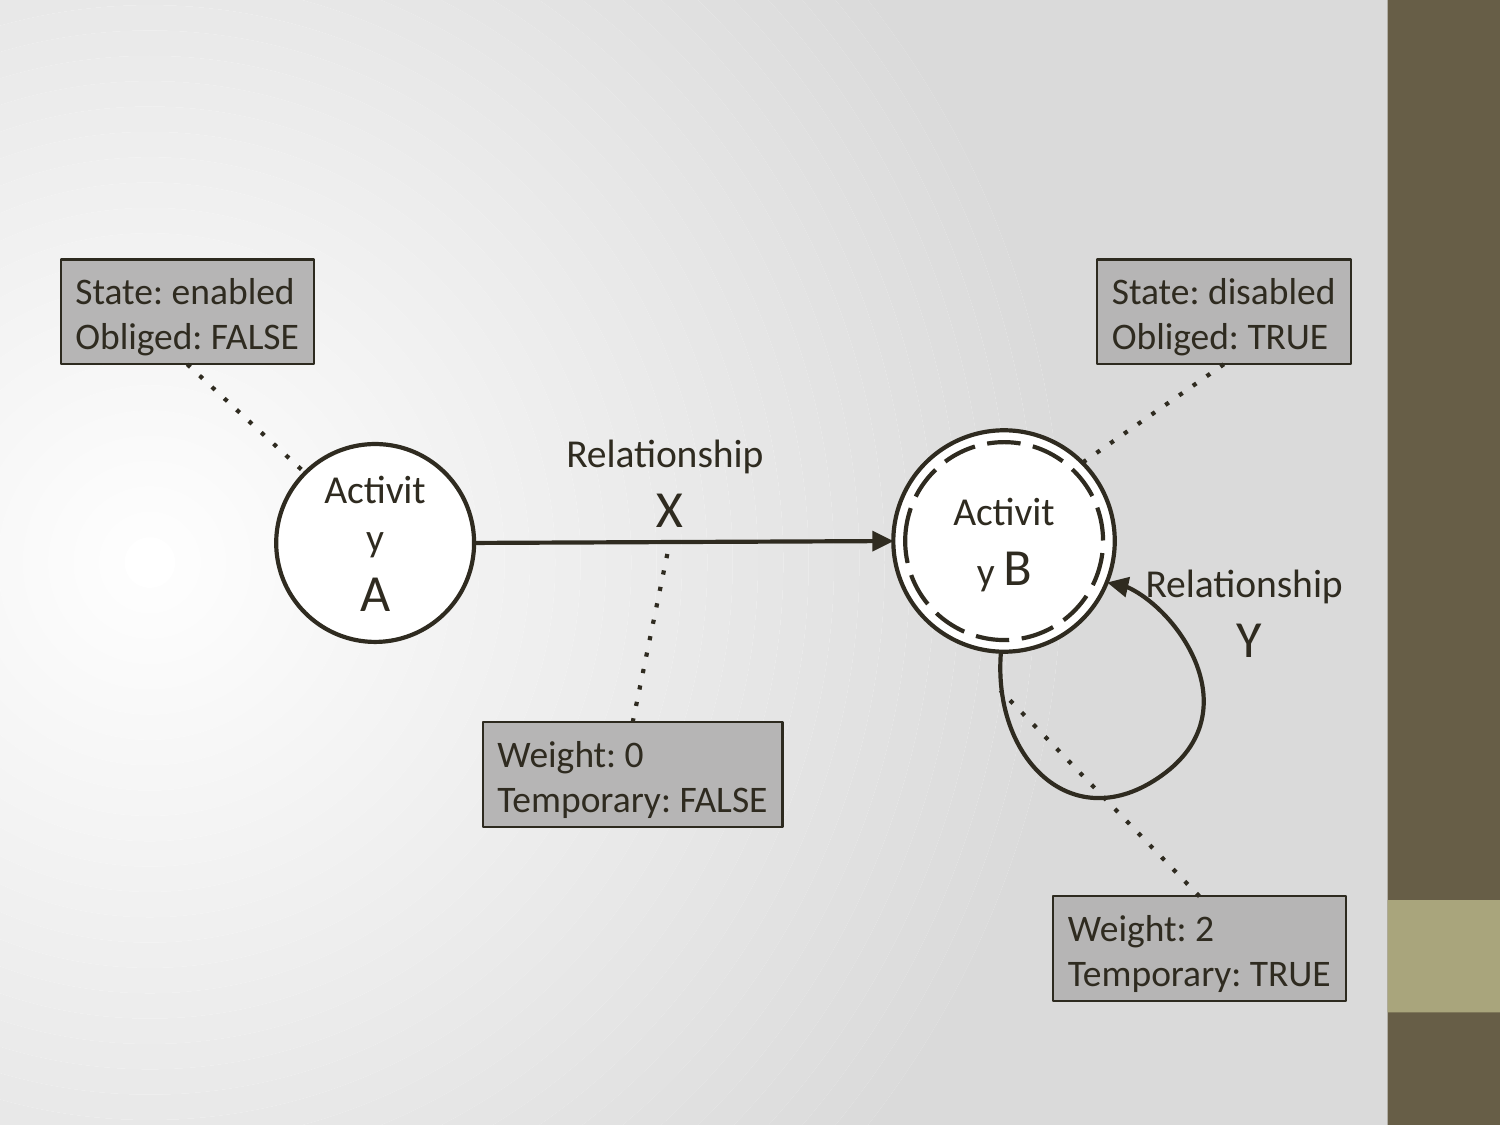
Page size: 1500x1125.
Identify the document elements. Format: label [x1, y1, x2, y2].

text_box [65, 258, 1358, 997]
